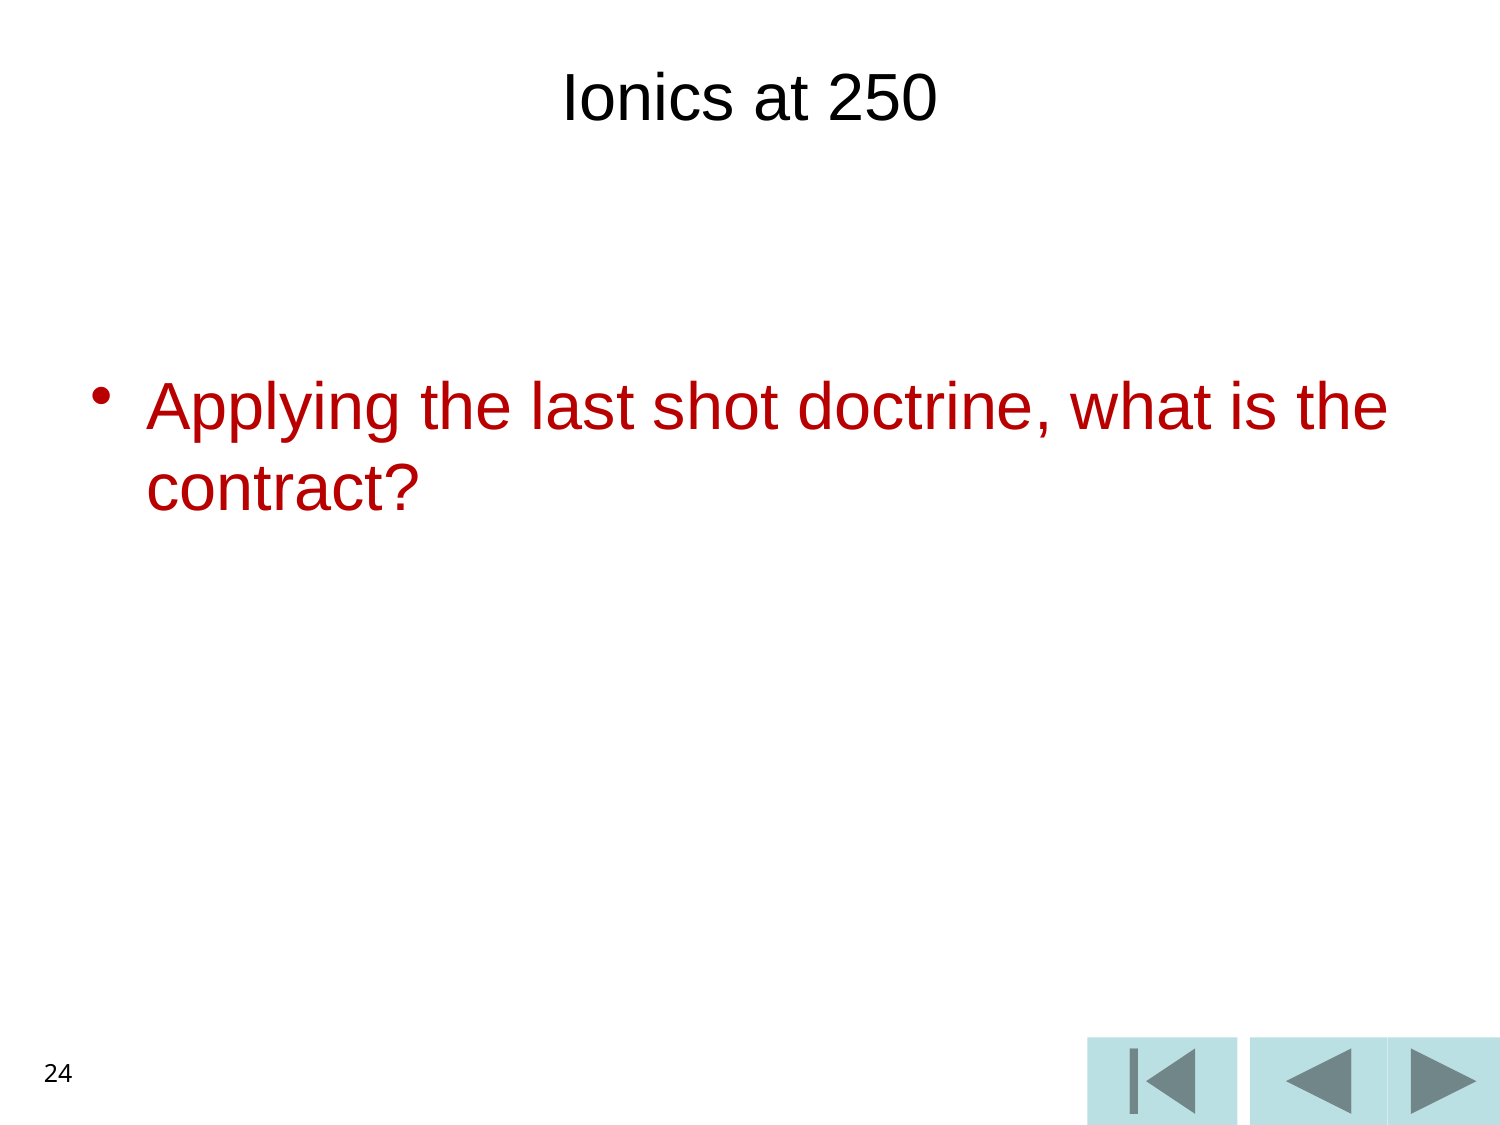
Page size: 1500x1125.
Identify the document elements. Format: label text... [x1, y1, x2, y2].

title Ionics at 250 [0, 0, 1500, 188]
list Applying the last shot doctrine, what is the contract? [75, 262, 1425, 1005]
slide_number 24 [0, 1049, 88, 1125]
